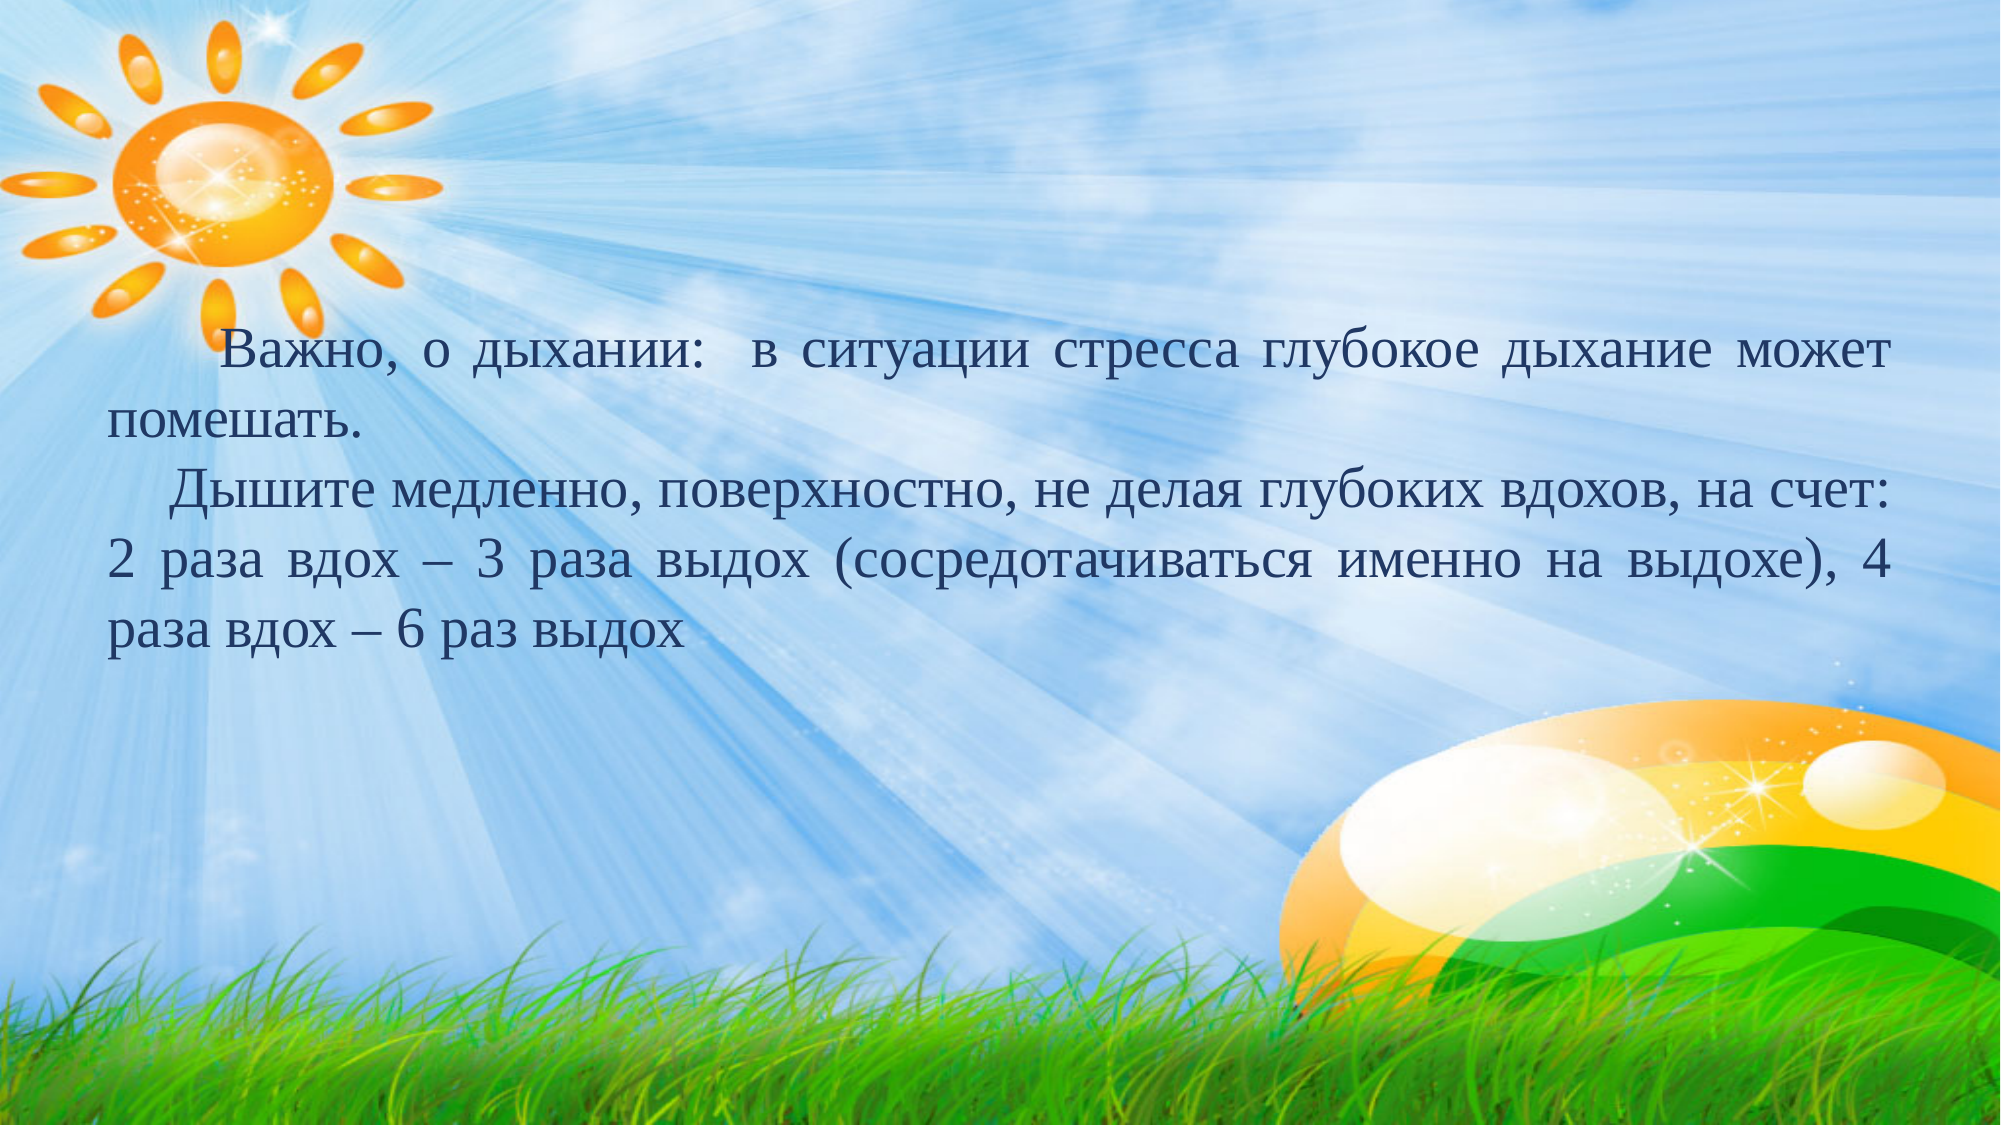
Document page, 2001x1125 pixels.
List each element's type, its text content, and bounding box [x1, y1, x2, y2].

picture [0, 0, 2001, 1125]
text_box Важно, о дыхании: в ситуации стресса глубокое дыхание может помешать. Дышите медленно, поверхностно, не делая глубоких вдохов, на счет: 2 раза вдох – 3 раза выдох (сосредотачиваться именно на выдохе), 4 раза вдох – 6 раз выдох [92, 301, 1908, 667]
